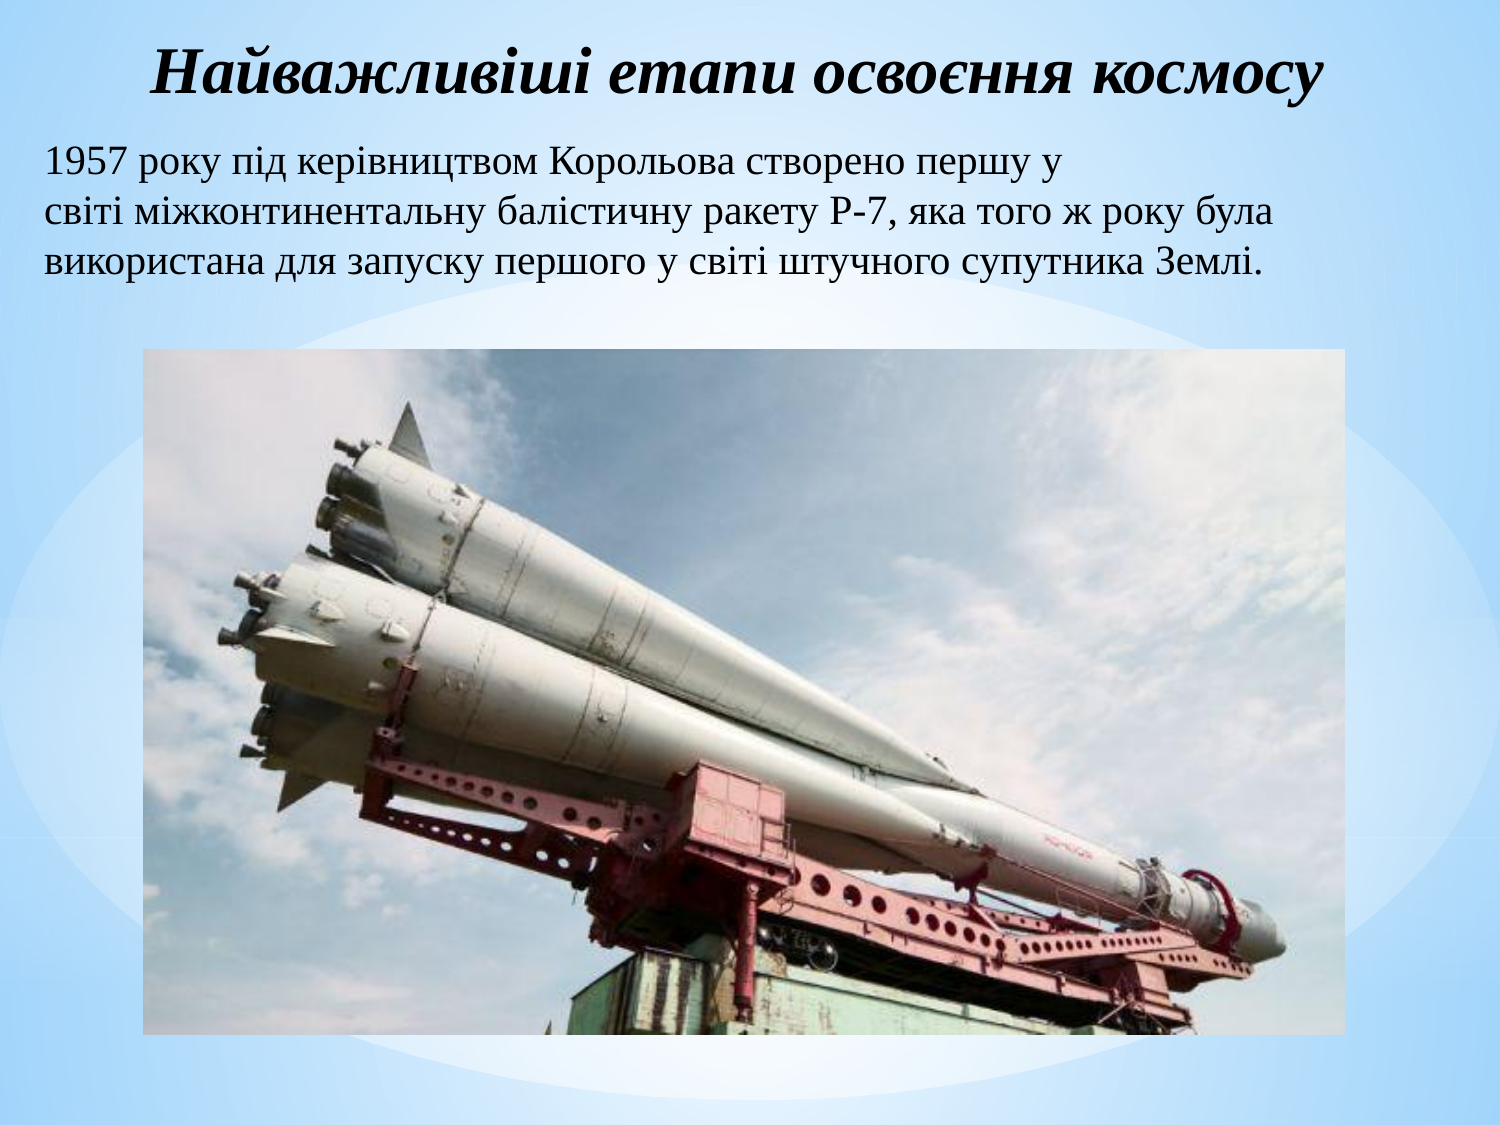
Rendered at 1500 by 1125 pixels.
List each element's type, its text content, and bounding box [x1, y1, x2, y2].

text_box Найважливіші етапи освоєння космосу [135, 19, 1403, 114]
text_box 1957 року під керівництвом Корольова створено першу у світі міжконтинентальну балістичну ракету Р-7, яка того ж року була використана для запуску першого у світі штучного супутника Землі. [29, 125, 1459, 291]
picture [143, 349, 1345, 1036]
